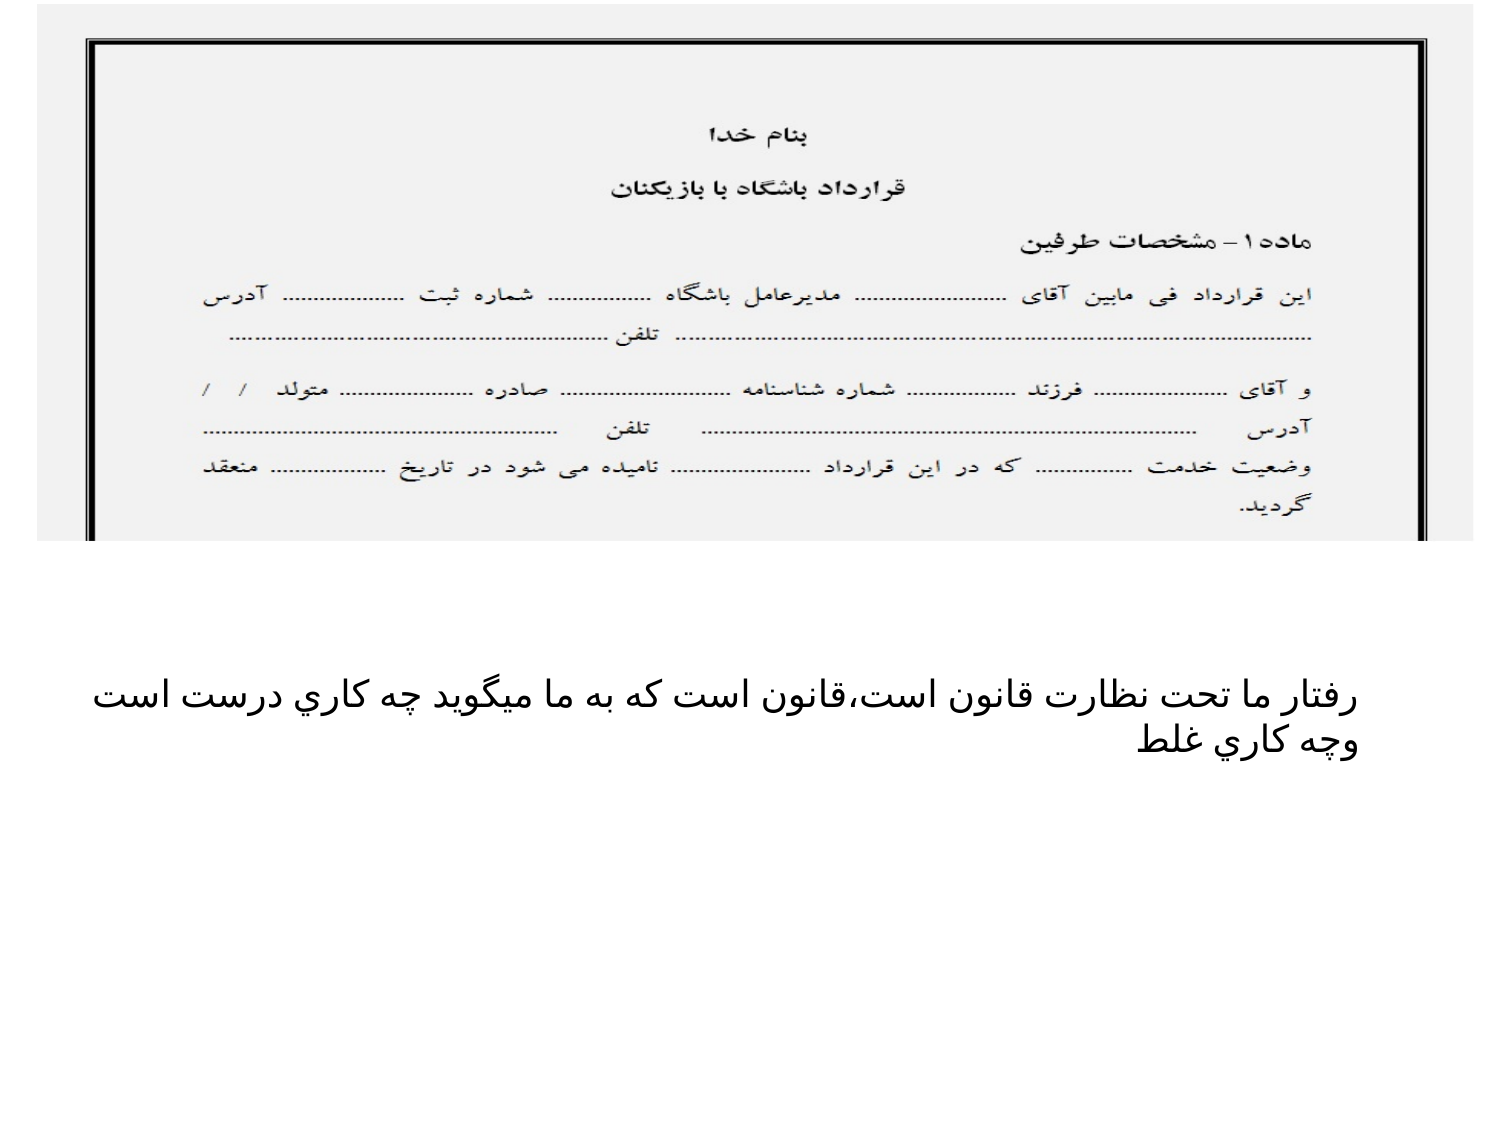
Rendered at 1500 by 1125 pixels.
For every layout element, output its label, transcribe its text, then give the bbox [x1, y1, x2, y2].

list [36, 3, 1476, 543]
text_box رفتار ما تحت نظارت قانون است،قانون است كه به ما ميگويد چه كاري درست است وچه كاري غلط [75, 662, 1375, 768]
